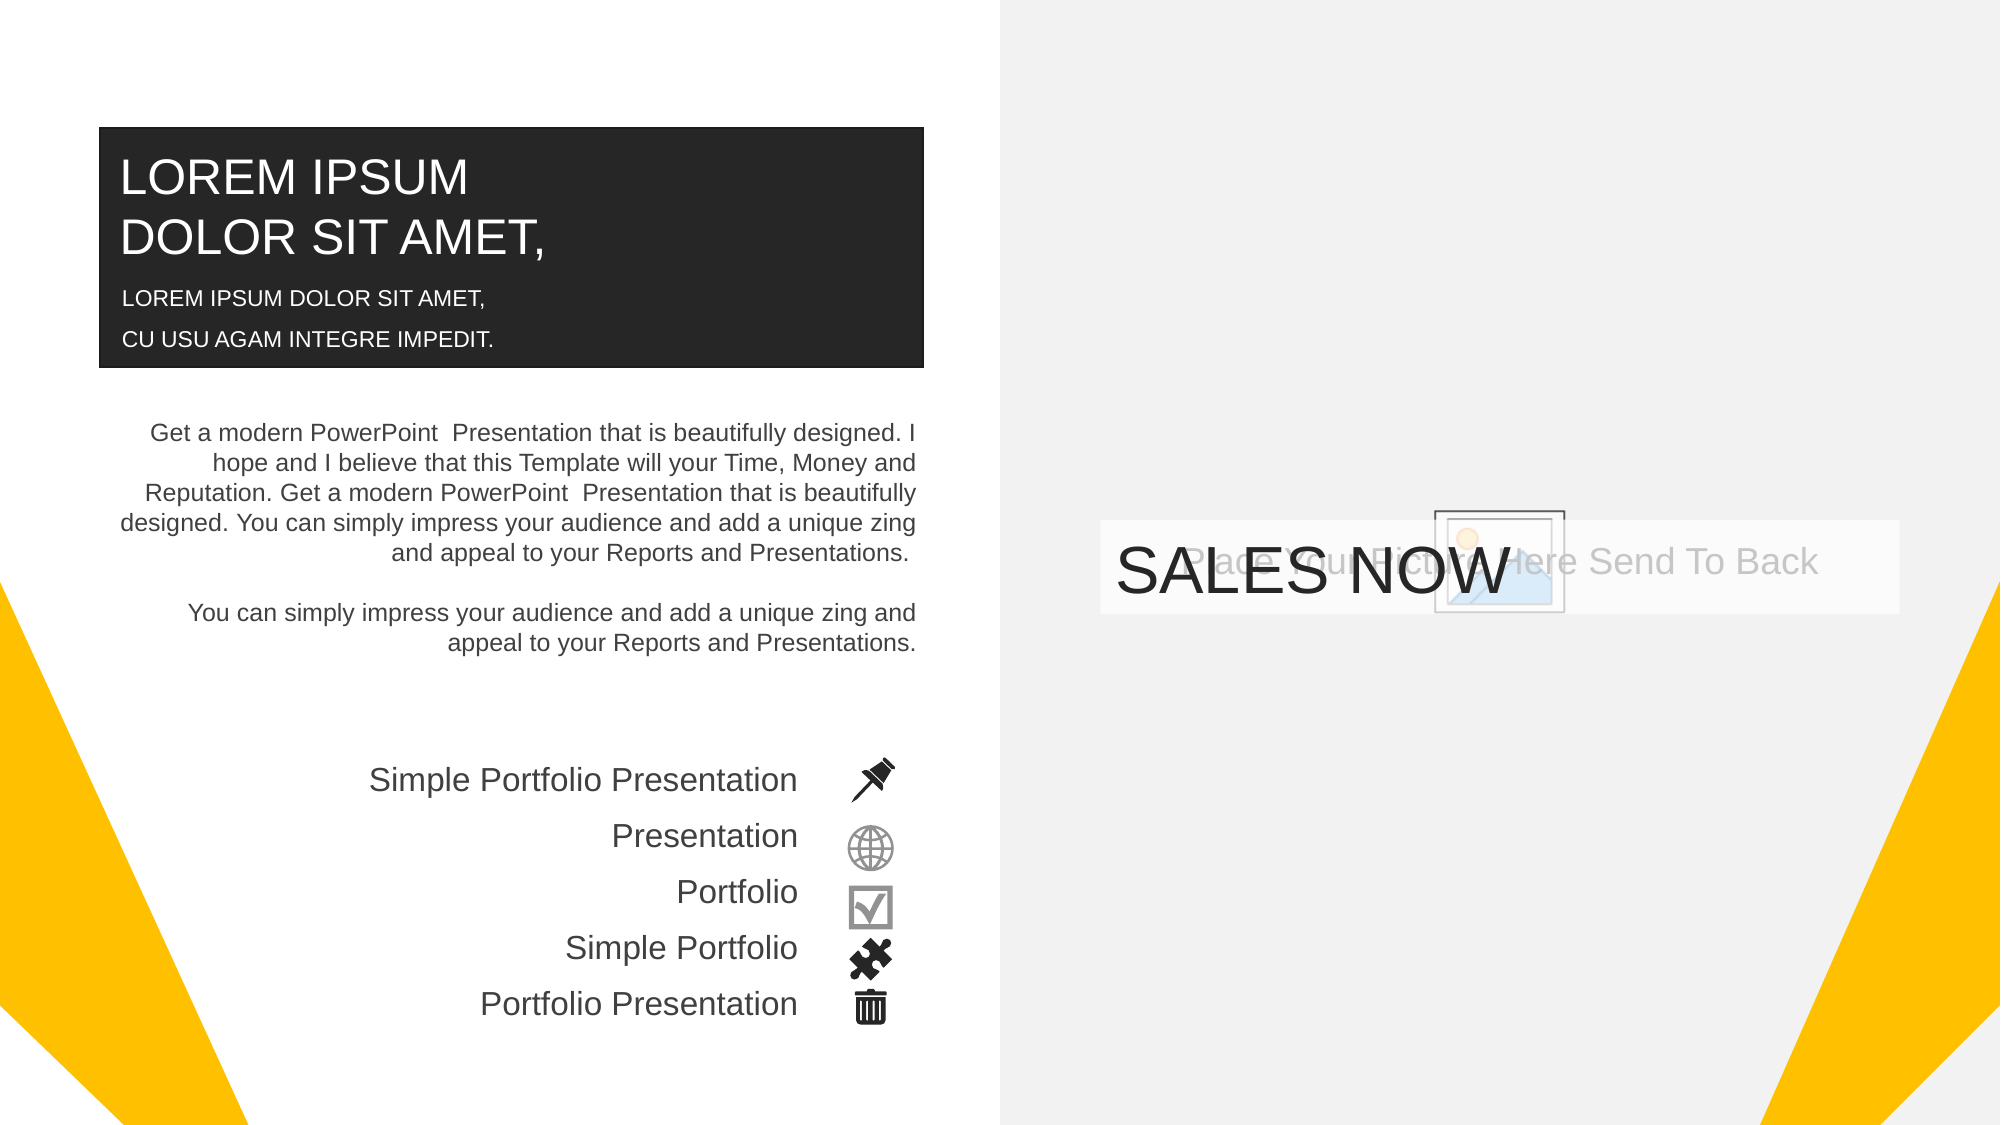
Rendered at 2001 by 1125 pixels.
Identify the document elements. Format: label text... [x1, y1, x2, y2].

text_box Simple Portfolio [328, 926, 814, 974]
text_box [0, 580, 250, 1125]
text_box Simple Portfolio Presentation [328, 758, 814, 806]
text_box [847, 936, 894, 983]
text_box [848, 885, 894, 930]
text_box [850, 756, 897, 804]
text_box [846, 824, 895, 873]
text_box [100, 128, 924, 368]
text_box Portfolio [328, 870, 814, 918]
text_box Presentation [328, 814, 814, 862]
text_box Get a modern PowerPoint Presentation that is beautifully designed. I hope and I believe that this Template will your Time, Money and Reputation. Get a modern PowerPoint Presentation that is beautifully designed. You can simply impress your audience and add a unique zing and appeal to your Reports and Presentations. You can simply impress your audience and add a unique zing and appeal to your Reports and Presentations. [93, 409, 936, 664]
text_box [853, 987, 888, 1026]
text_box Portfolio Presentation [328, 982, 814, 1030]
picture [999, 0, 2000, 1125]
